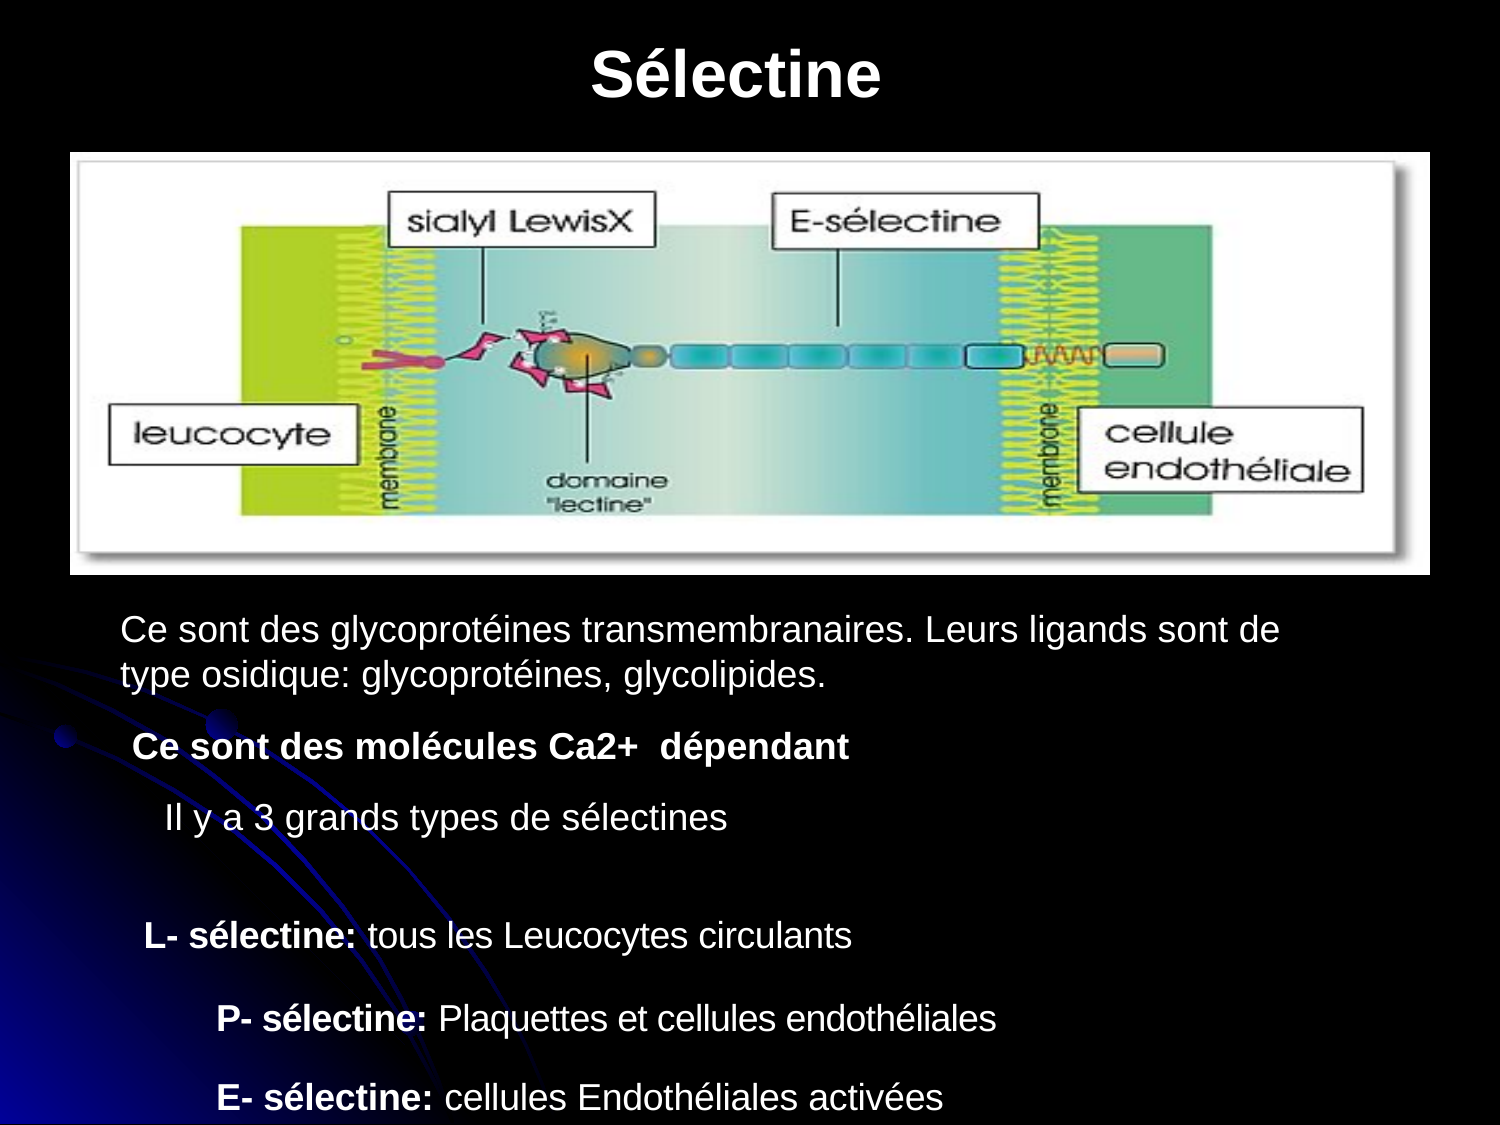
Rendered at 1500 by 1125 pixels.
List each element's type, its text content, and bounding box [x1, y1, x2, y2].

text_box Ce sont des glycoprotéines transmembranaires. Leurs ligands sont de type osidique: glycoprotéines, glycolipides. [105, 597, 1313, 703]
text_box Il y a 3 grands types de sélectines [149, 785, 816, 890]
picture [70, 152, 1430, 575]
text_box Sélectine [575, 23, 898, 119]
text_box L- sélectine: tous les Leucocytes circulants P- sélectine: Plaquettes et cellules endothéliales E- sélectine: cellules Endothéliales activées [128, 903, 1254, 1125]
text_box Ce sont des molécules Ca2+ dépendant [117, 714, 1172, 775]
